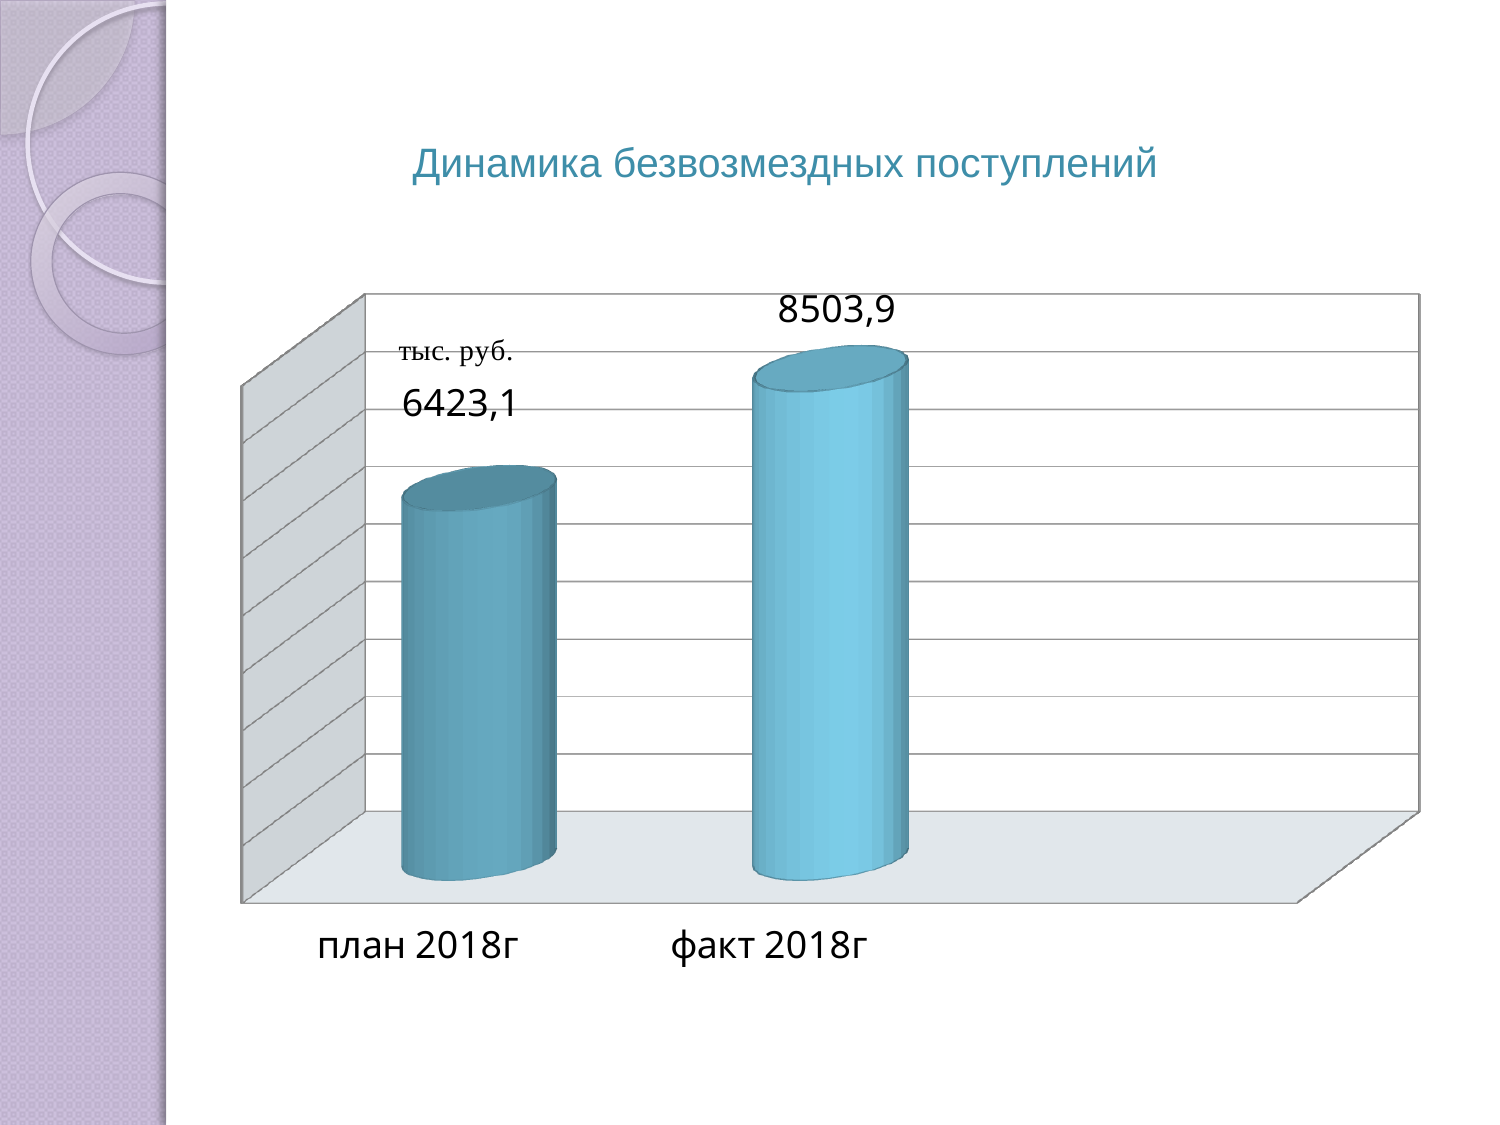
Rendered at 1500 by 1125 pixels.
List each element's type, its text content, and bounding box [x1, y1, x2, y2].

title Динамика безвозмездных поступлений [135, 115, 1365, 197]
chart [182, 255, 1436, 995]
